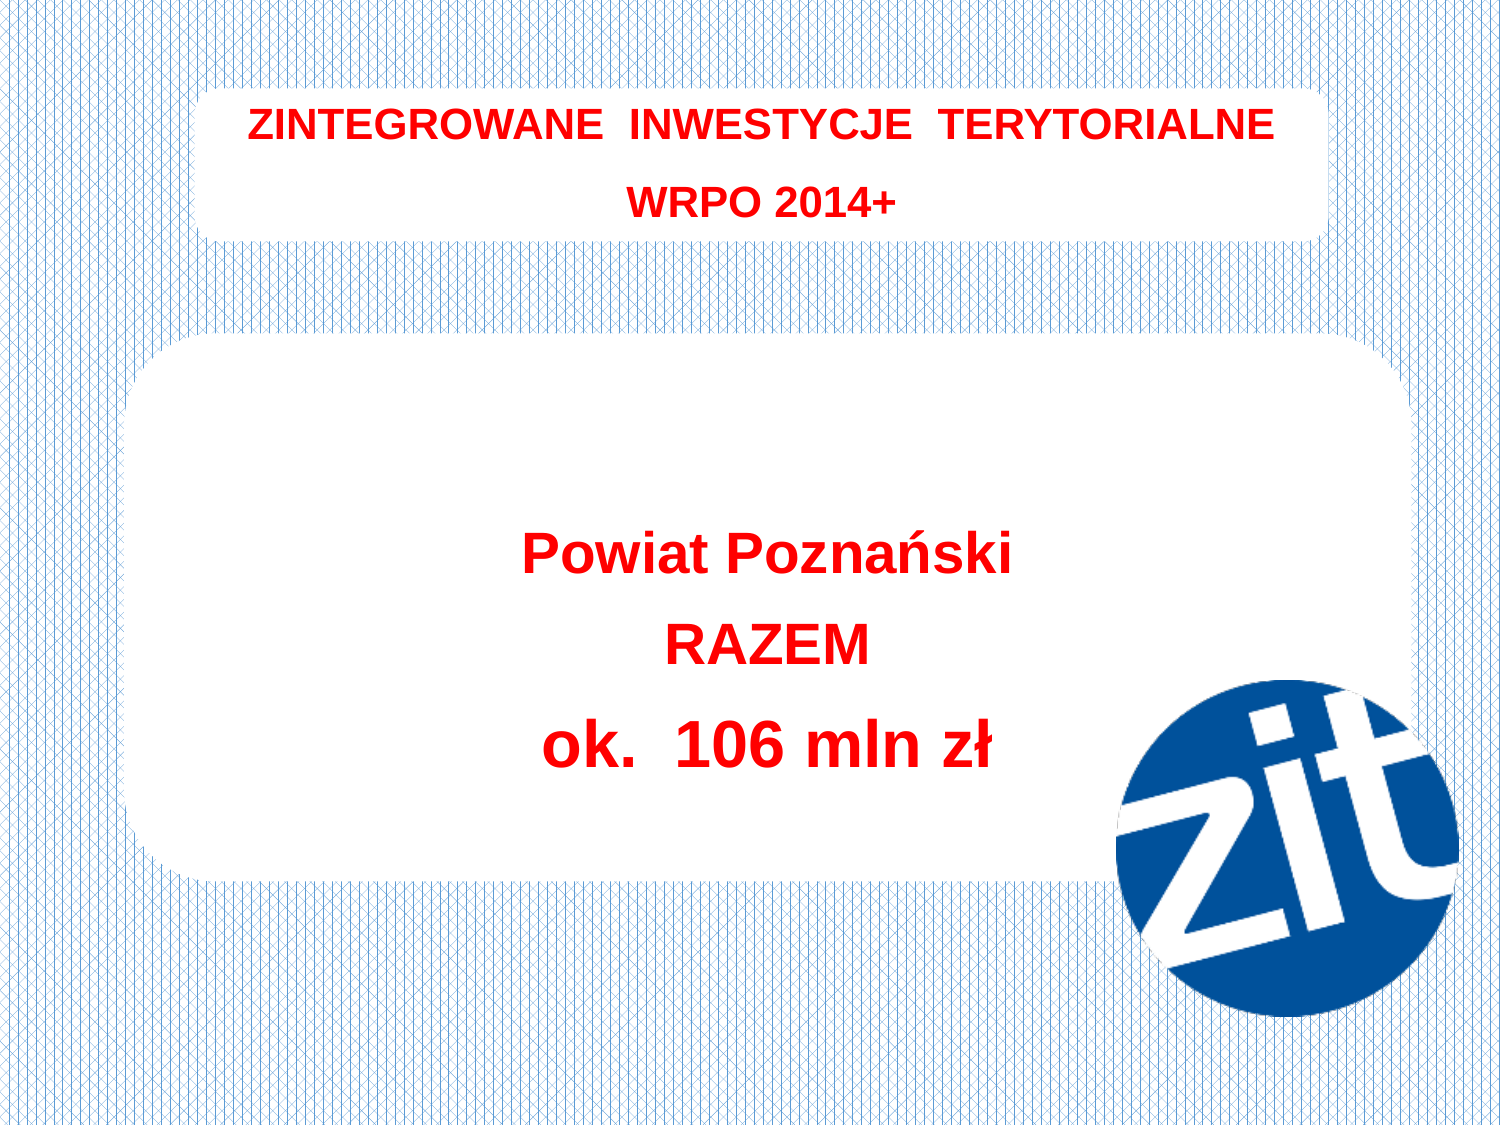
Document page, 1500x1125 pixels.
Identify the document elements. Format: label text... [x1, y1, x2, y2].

text_box ZINTEGROWANE INWESTYCJE TERYTORIALNE WRPO 2014+ [194, 88, 1329, 242]
text_box Powiat Poznański RAZEM ok. 106 mln zł [124, 333, 1412, 882]
text_box [121, 284, 1330, 334]
picture [1116, 680, 1459, 1017]
